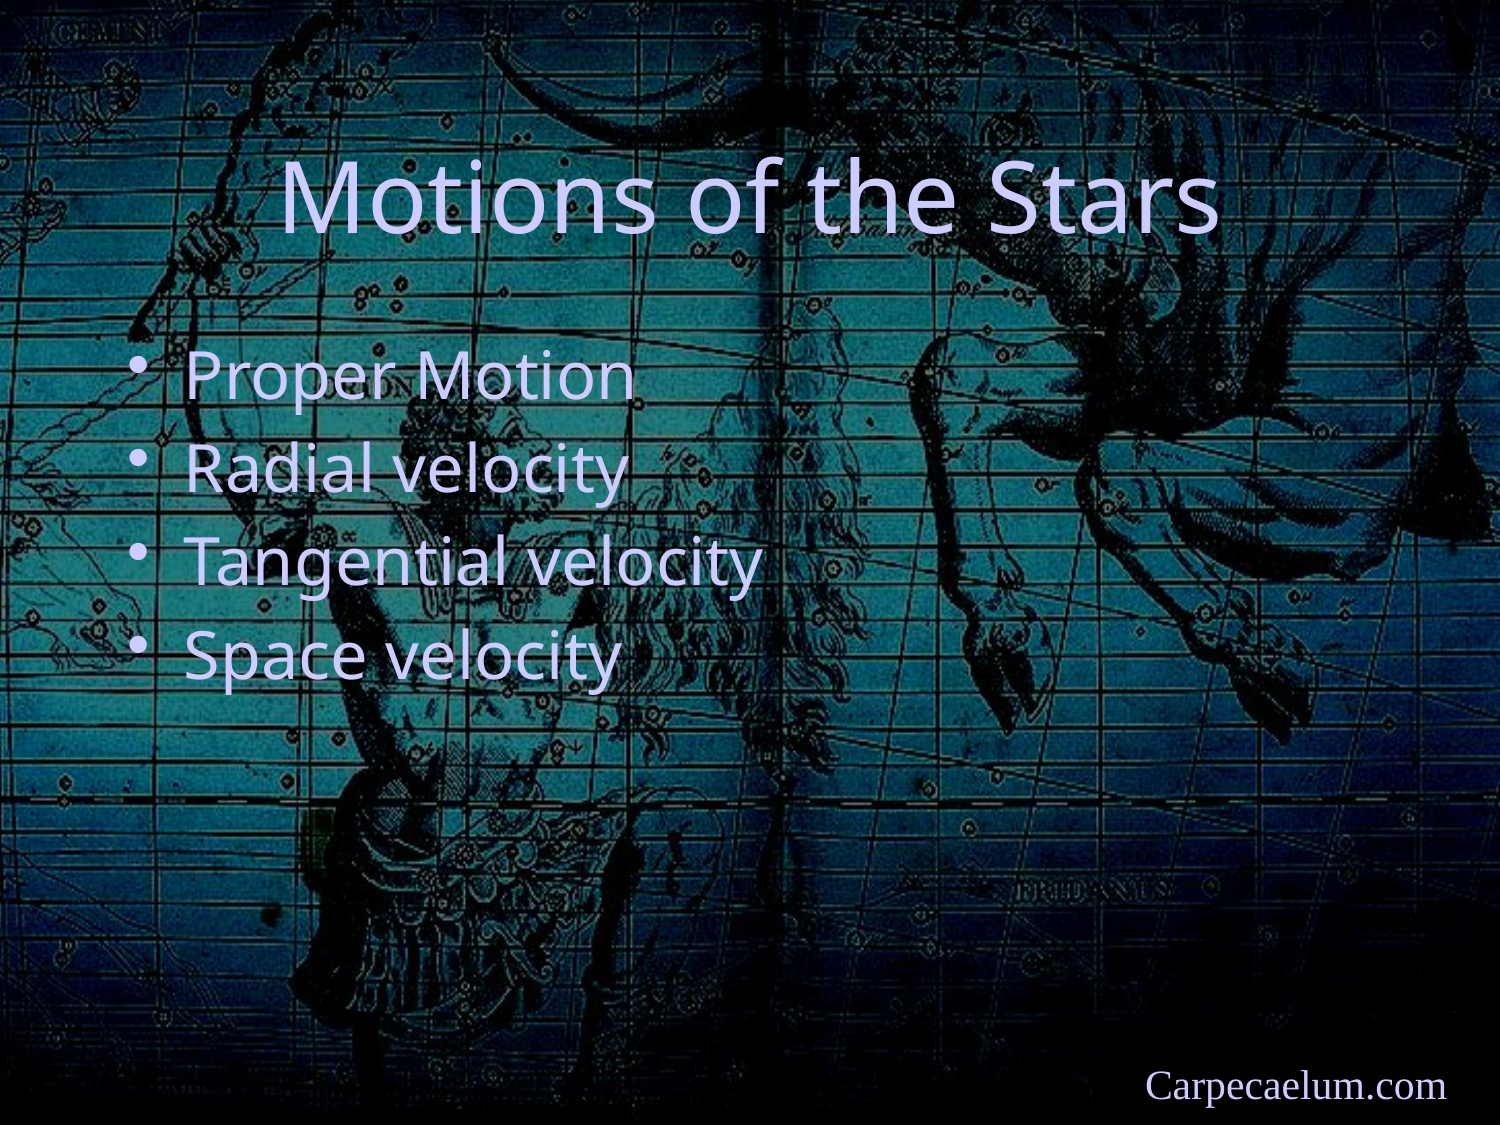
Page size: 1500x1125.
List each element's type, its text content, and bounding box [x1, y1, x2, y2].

picture [0, 0, 1500, 1125]
list Proper Motion Radial velocity Tangential velocity Space velocity [112, 324, 1388, 1000]
title Motions of the Stars [112, 99, 1388, 288]
